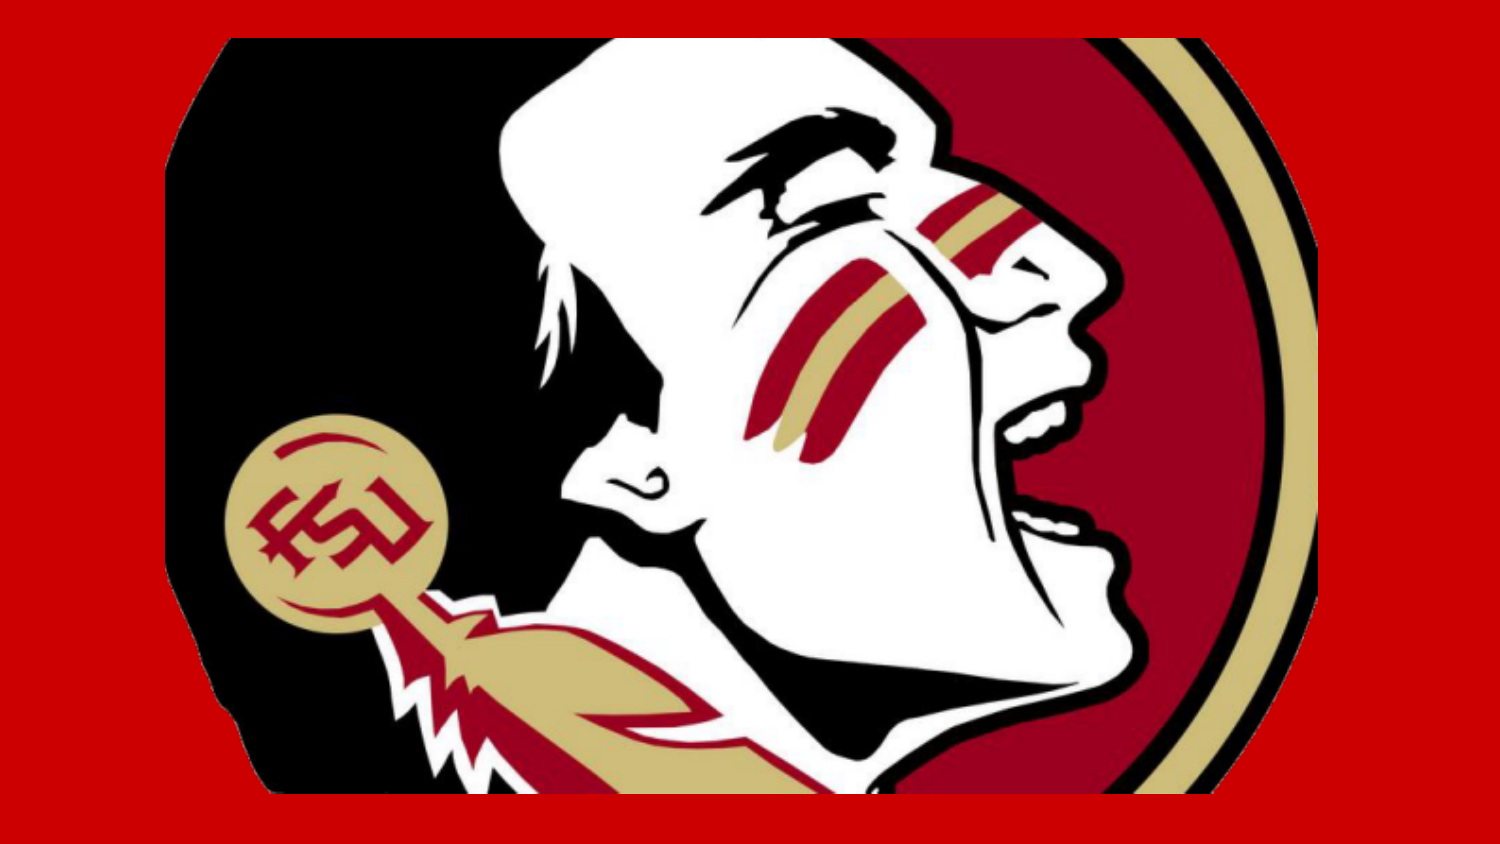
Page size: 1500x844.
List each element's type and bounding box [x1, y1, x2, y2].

picture [165, 38, 1318, 794]
